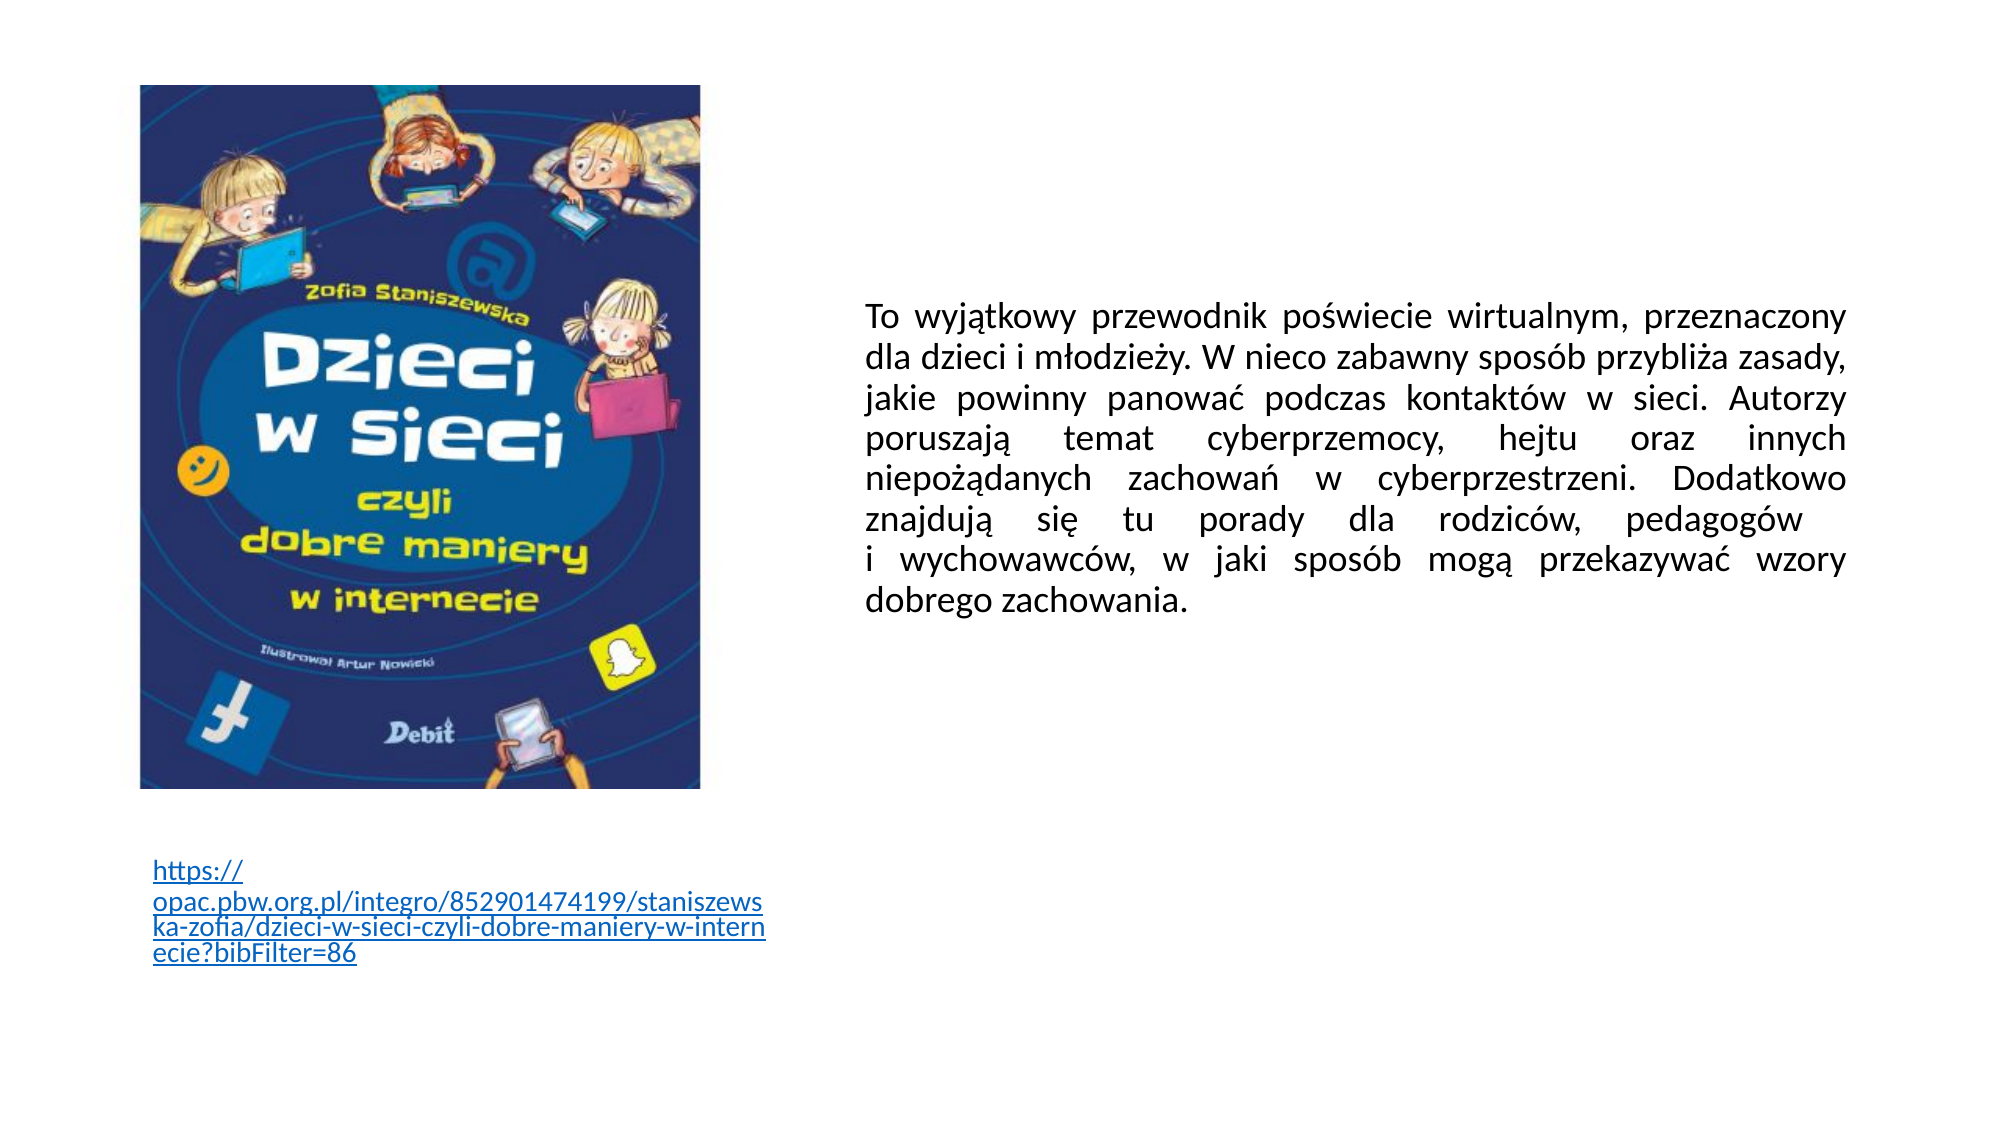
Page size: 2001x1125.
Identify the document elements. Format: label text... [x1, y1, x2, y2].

list To wyjątkowy przewodnik poświecie wirtualnym, przeznaczony dla dzieci i młodzieży. W nieco zabawny sposób przybliża zasady, jakie powinny panować podczas kontaktów w sieci. Autorzy poruszają temat cyberprzemocy, hejtu oraz innych niepożądanych zachowań w cyberprzestrzeni. Dodatkowo znajdują się tu porady dla rodziców, pedagogów i wychowawców, w jaki sposób mogą przekazywać wzory dobrego zachowania. [850, 161, 1863, 962]
picture [70, 85, 774, 789]
list https://opac.pbw.org.pl/integro/852901474199/staniszewska-zofia/dzieci-w-sieci-czyli-dobre-maniery-w-internecie?bibFilter=86 [137, 337, 783, 963]
